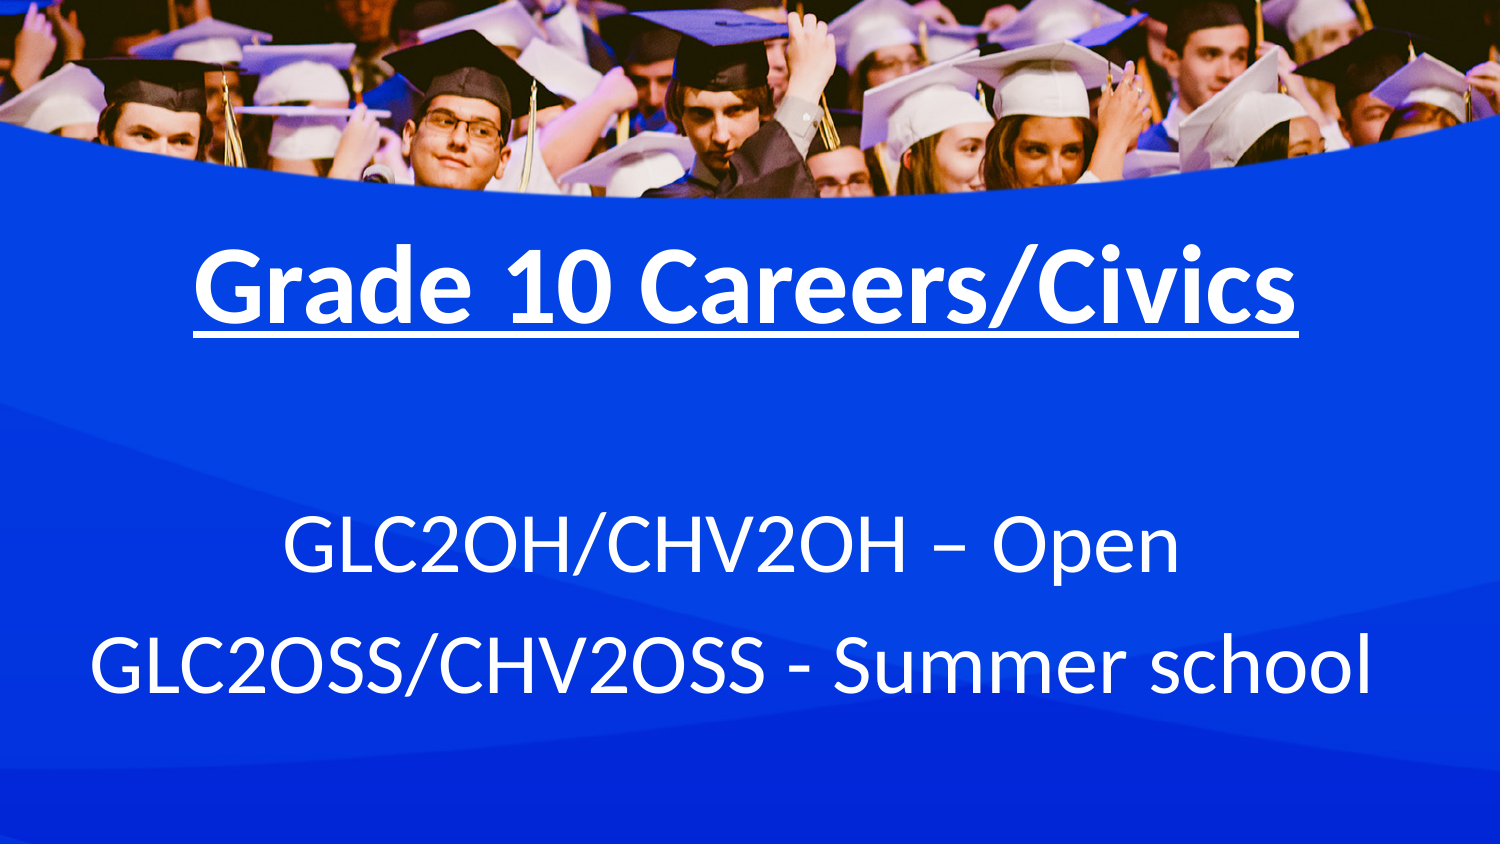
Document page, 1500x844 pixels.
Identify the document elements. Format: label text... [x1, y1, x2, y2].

list Grade 10 Careers/Civics [112, 169, 1474, 354]
picture [0, 0, 1500, 844]
text_box GLC2OH/CHV2OH – Open GLC2OSS/CHV2OSS - Summer school [33, 396, 1451, 718]
